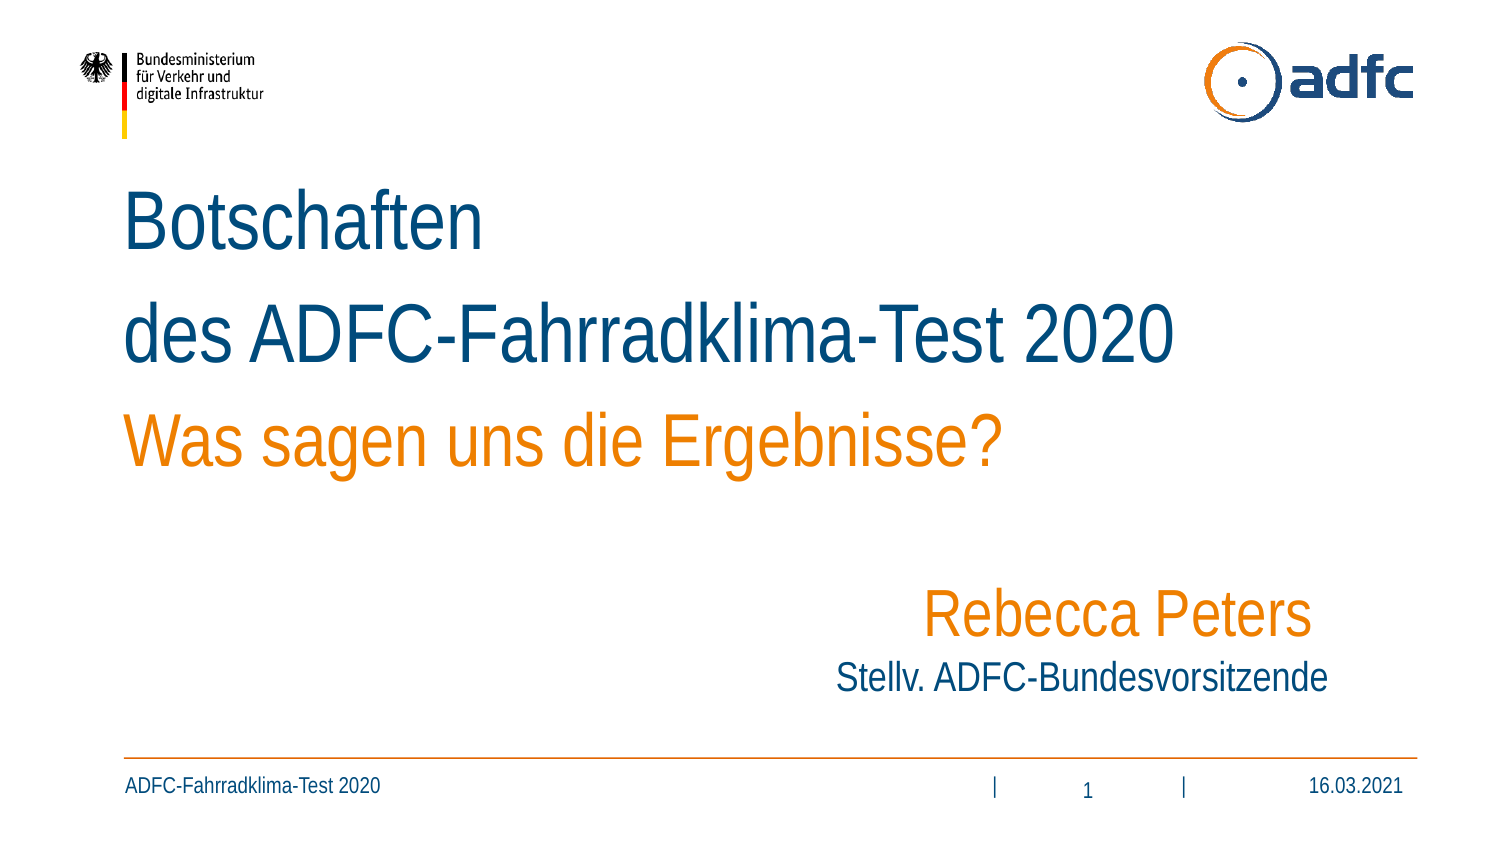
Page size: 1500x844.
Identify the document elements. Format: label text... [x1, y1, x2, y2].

text_box Rebecca Peters Stellv. ADFC-Bundesvorsitzende [390, 562, 1344, 708]
picture [1202, 40, 1414, 123]
list Botschaften des ADFC-Fahrradklima-Test 2020 Was sagen uns die Ergebnisse? [123, 151, 1475, 709]
picture [46, 27, 296, 158]
